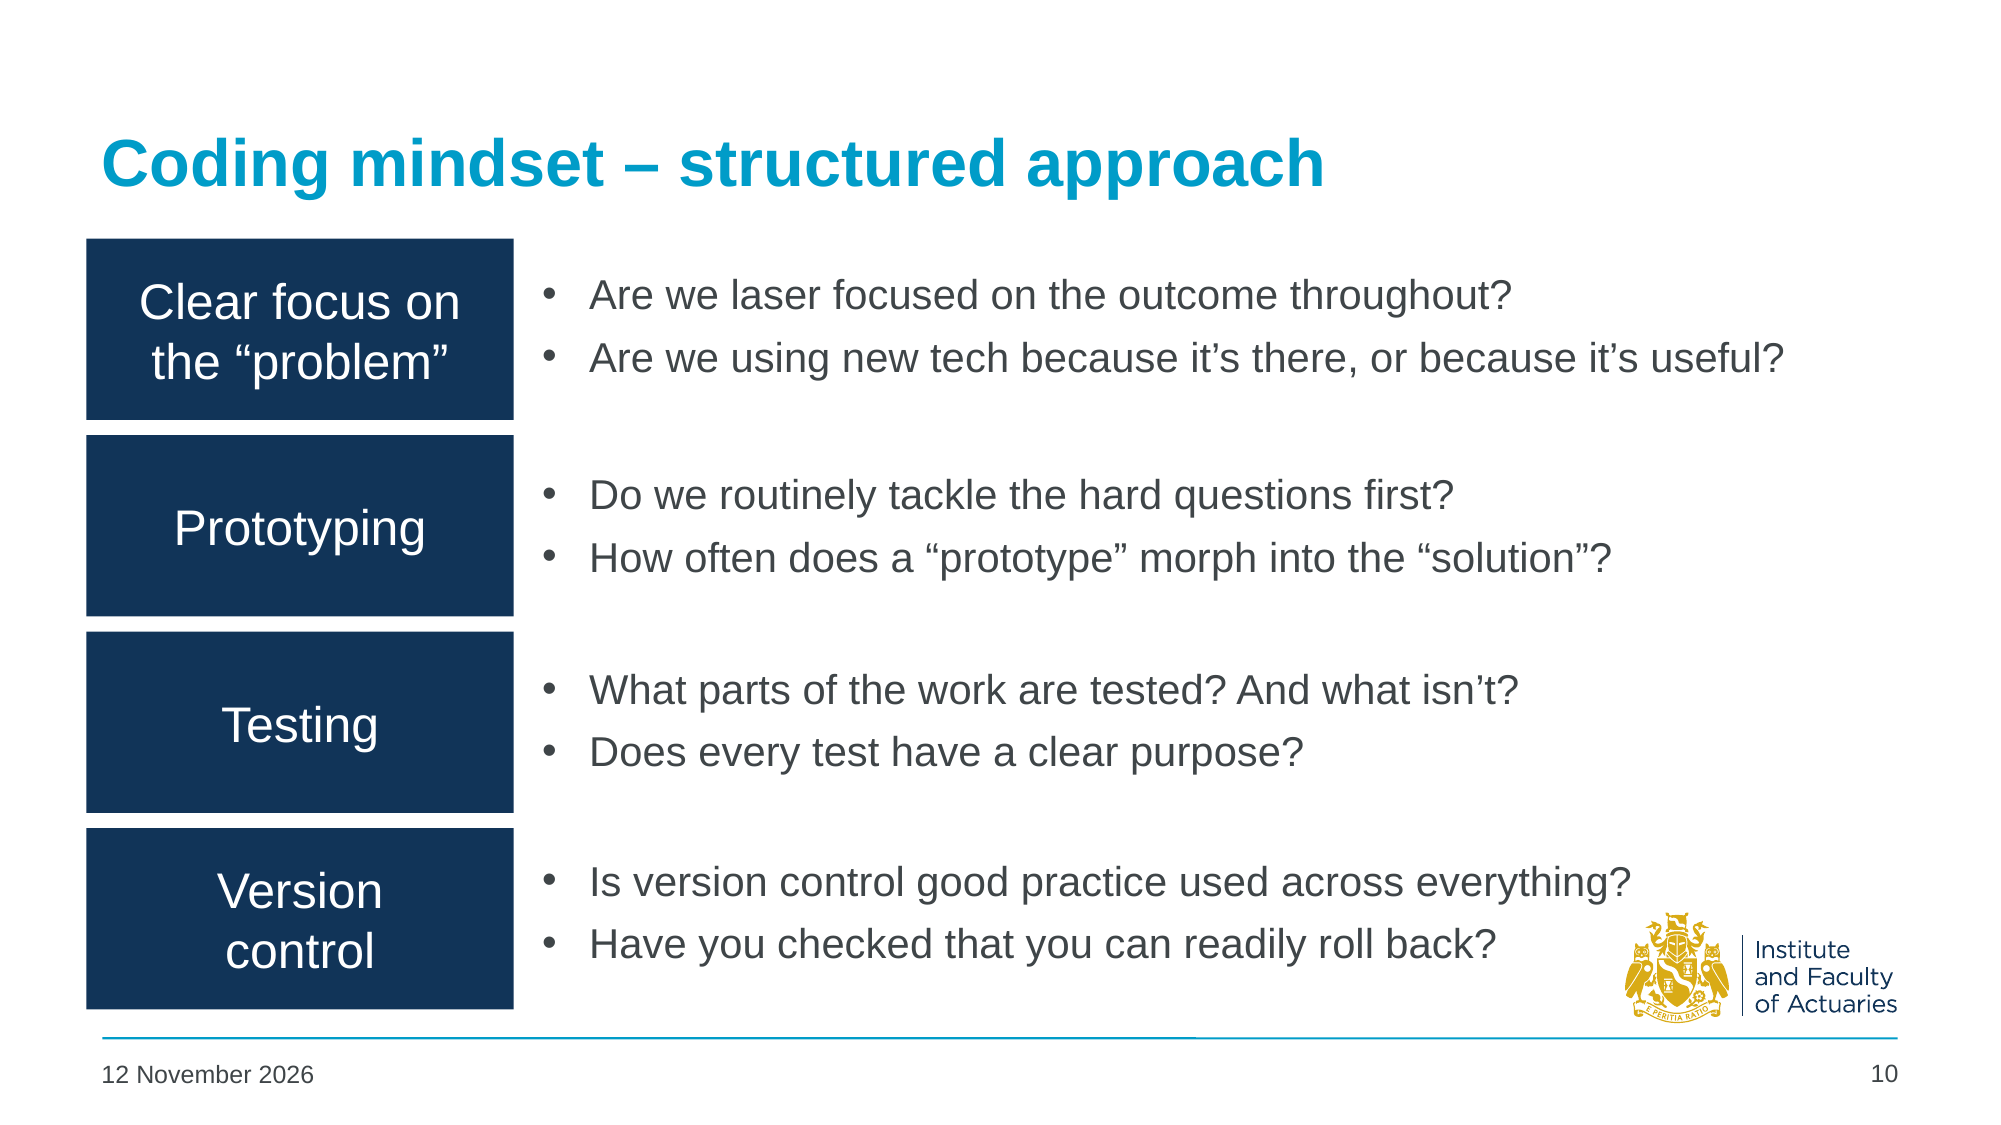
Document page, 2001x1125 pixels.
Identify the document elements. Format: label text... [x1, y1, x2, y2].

text_box Prototyping [86, 435, 514, 617]
text_box What parts of the work are tested? And what isn’t? Does every test have a clear purpose? [527, 655, 1914, 783]
slide_number 10 [1771, 1050, 1914, 1106]
title Coding mindset – structured approach [86, 66, 1900, 254]
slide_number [86, 1051, 528, 1106]
text_box Do we routinely tackle the hard questions first? How often does a “prototype” morph into the “solution”? [527, 460, 1914, 588]
text_box Are we laser focused on the outcome throughout? Are we using new tech because it’s there, or because it’s useful? [527, 260, 1914, 388]
text_box Testing [86, 631, 514, 813]
text_box Clear focus on the “problem” [86, 254, 514, 420]
text_box Is version control good practice used across everything? Have you checked that you can readily roll back? [527, 847, 1914, 975]
text_box Version control [86, 828, 514, 1010]
